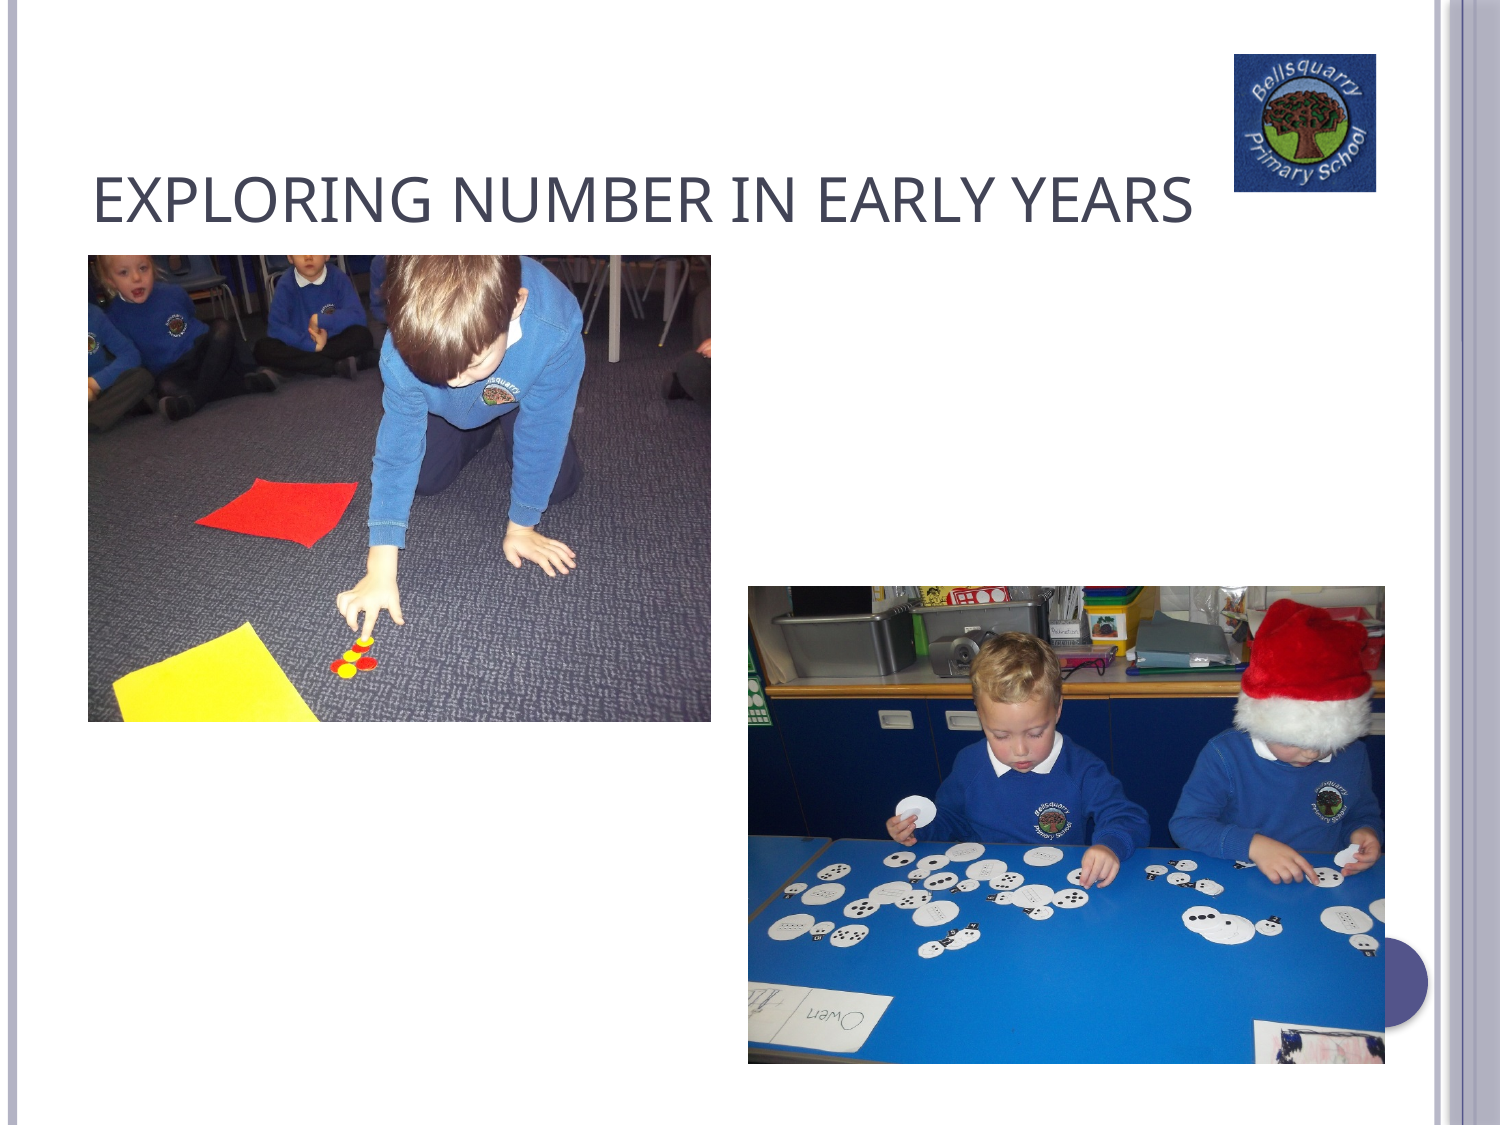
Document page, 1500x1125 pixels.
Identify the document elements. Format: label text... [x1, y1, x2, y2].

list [748, 585, 1386, 1064]
picture [1233, 54, 1377, 194]
picture [87, 254, 712, 723]
title EXPLORING NUMBER IN EARLY YEARS [76, 54, 1302, 243]
